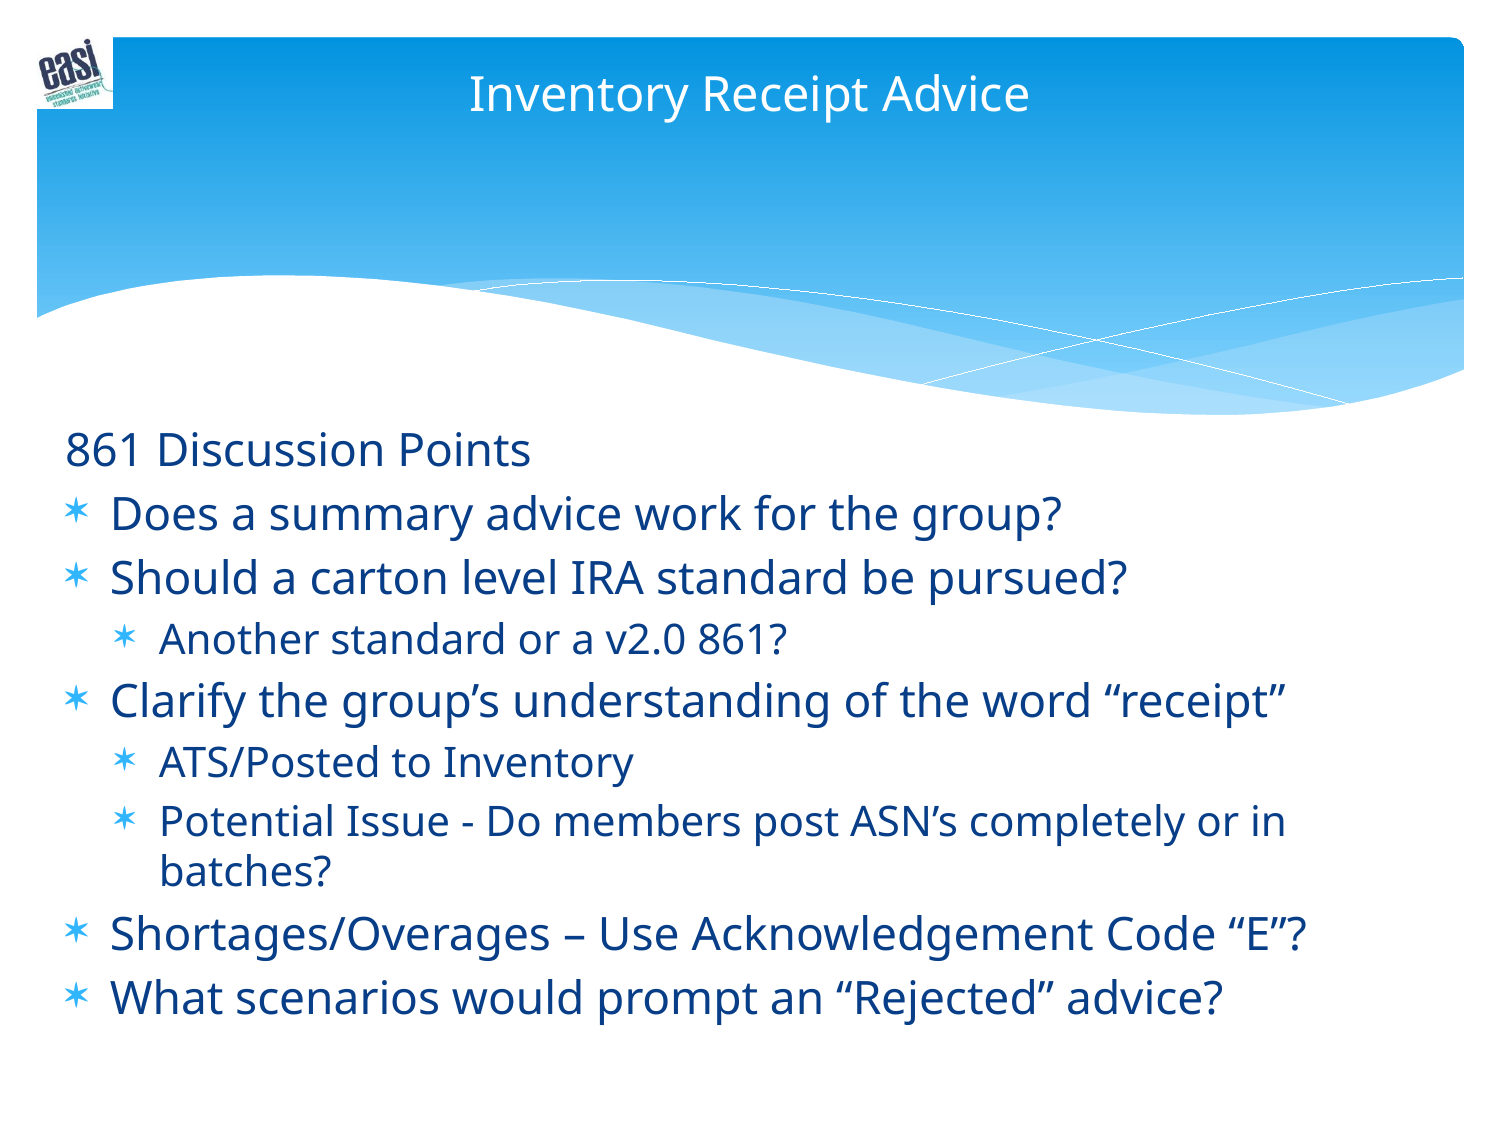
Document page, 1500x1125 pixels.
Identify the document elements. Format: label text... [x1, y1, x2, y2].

title Inventory Receipt Advice [75, 55, 1425, 188]
list 861 Discussion Points Does a summary advice work for the group? Should a carton level IRA standard be pursued? Another standard or a v2.0 861? Clarify the group’s understanding of the word “receipt” ATS/Posted to Inventory Potential Issue - Do members post ASN’s completely or in batches? Shortages/Overages – Use Acknowledgement Code “E”? What scenarios would prompt an “Rejected” advice? [50, 412, 1438, 1038]
picture [37, 37, 113, 109]
